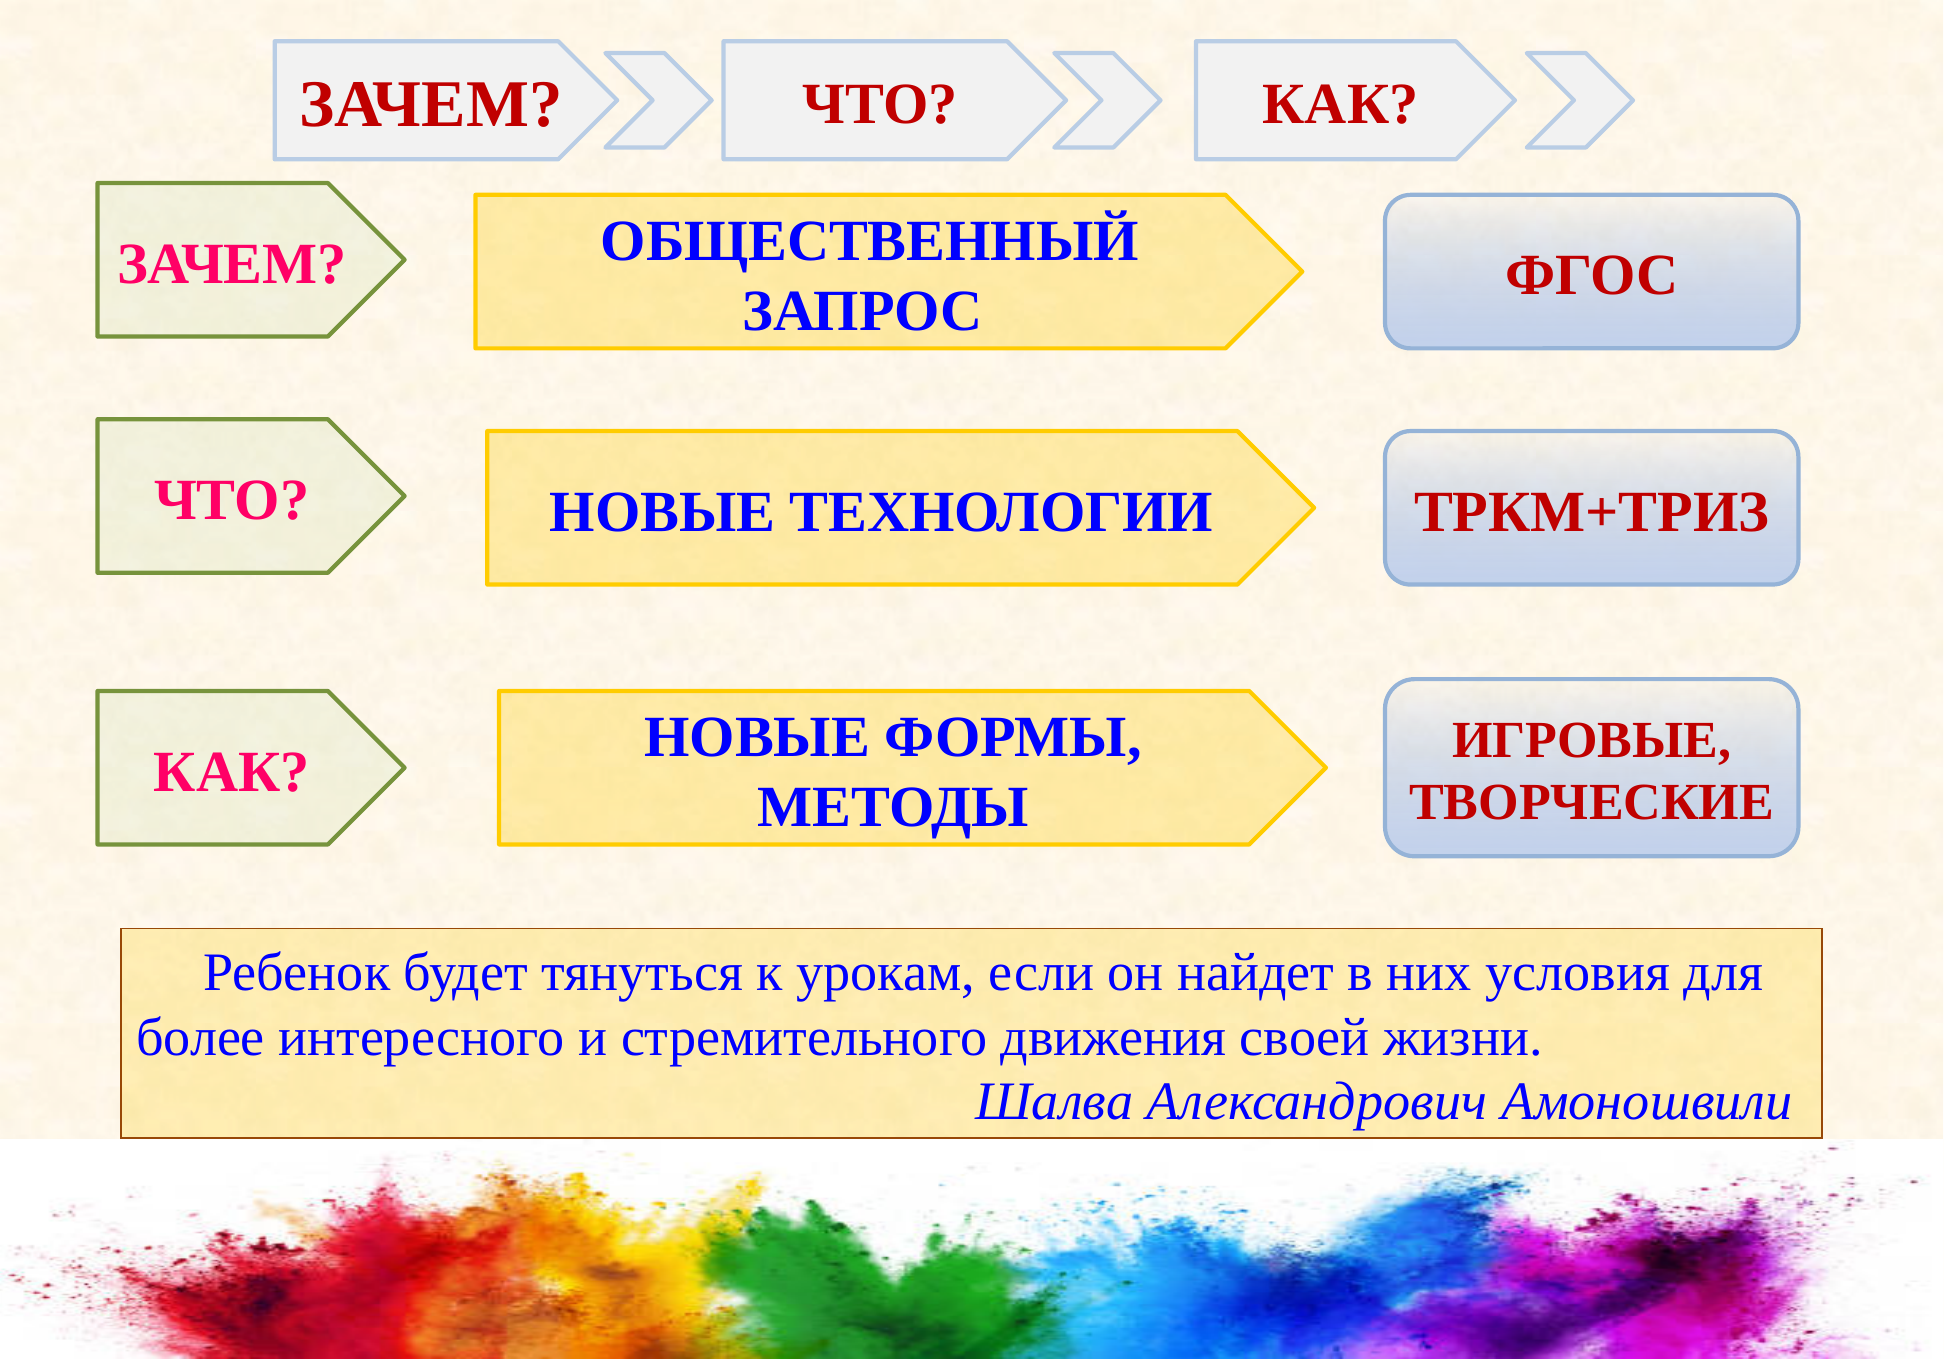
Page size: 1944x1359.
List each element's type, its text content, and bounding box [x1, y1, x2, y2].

picture [0, 1139, 1944, 1359]
text_box Ребенок будет тянуться к урокам, если он найдет в них условия для более интересного и стремительного движения своей жизни. Шалва Александрович Амоношвили [121, 928, 1823, 1139]
text_box ТРКМ+ТРИЗ [1382, 428, 1801, 587]
text_box ЗАЧЕМ? [95, 180, 407, 339]
text_box НОВЫЕ ТЕХНОЛОГИИ [485, 428, 1317, 587]
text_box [0, 0, 1944, 1139]
text_box КАК? [95, 688, 407, 847]
text_box ОБЩЕСТВЕННЫЙ ЗАПРОС [473, 192, 1305, 351]
text_box ЧТО? [95, 417, 407, 575]
text_box [1524, 50, 1636, 150]
text_box ФГОС [1382, 192, 1801, 351]
text_box [603, 50, 714, 150]
text_box ЗАЧЕМ? [272, 39, 620, 162]
text_box КАК? [1193, 39, 1518, 162]
text_box ЧТО? [721, 39, 1069, 162]
text_box [1052, 50, 1163, 150]
text_box ИГРОВЫЕ, ТВОРЧЕСКИЕ [1382, 677, 1801, 859]
text_box НОВЫЕ ФОРМЫ, МЕТОДЫ [496, 688, 1329, 847]
